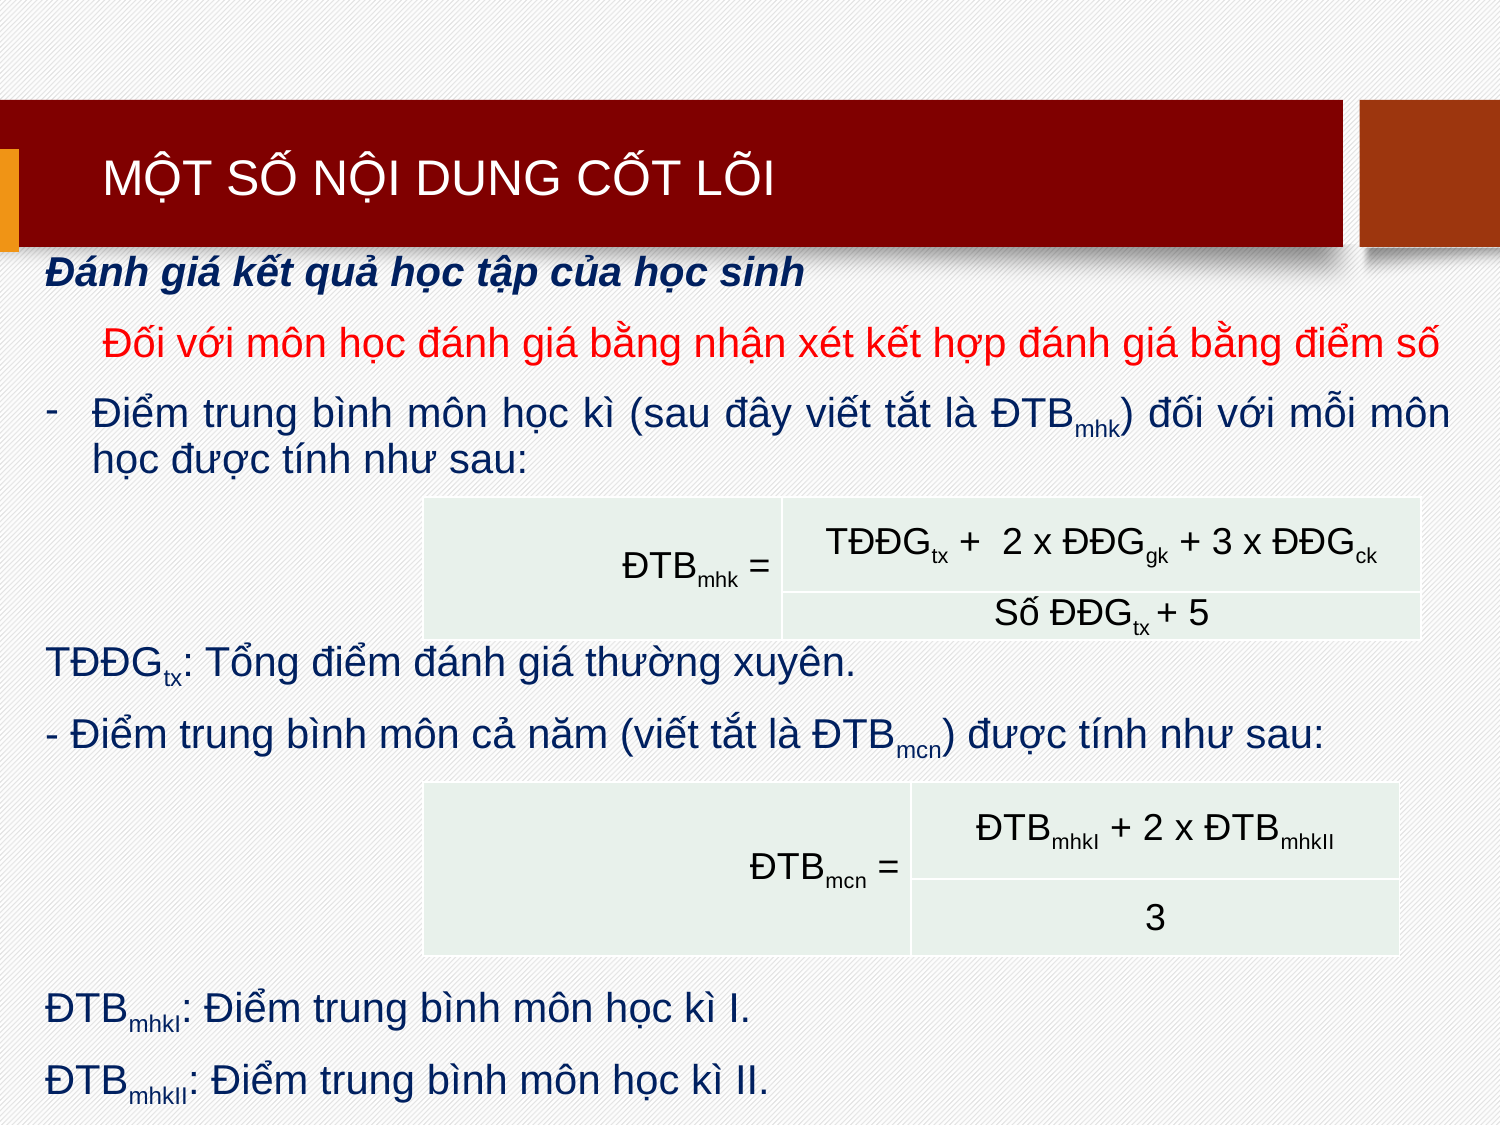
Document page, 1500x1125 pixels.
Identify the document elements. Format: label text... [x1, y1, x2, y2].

table_header TĐĐGtx + 2 x ĐĐGgk + 3 x ĐĐGck [783, 498, 1420, 591]
title MỘT SỐ NỘI DUNG CỐT LÕI [87, 123, 1219, 235]
table_header ĐTBmcn = [424, 783, 910, 955]
list Đánh giá kết quả học tập của học sinh Đối với môn học đánh giá bằng nhận xét kết hợp đánh giá bằng điểm số Điểm trung bình môn học kì (sau đây viết tắt là ĐTBmhk) đối với mỗi môn học được tính như sau: TĐĐGtx: Tổng điểm đánh giá thường xuyên. - Điểm trung bình môn cả năm (viết tắt là ĐTBmcn) được tính như sau: ĐTBmhkI: Điểm trung bình môn học kì I. ĐTBmhkII: Điểm trung bình môn học kì II. [30, 300, 1467, 1099]
picture [0, 244, 1500, 298]
table_cell Số ĐĐGtx + 5 [783, 593, 1420, 639]
table_header ĐTBmhkI + 2 x ĐTBmhkII [912, 783, 1399, 878]
table_cell 3 [912, 880, 1399, 955]
table_header ĐTBmhk = [424, 498, 781, 639]
